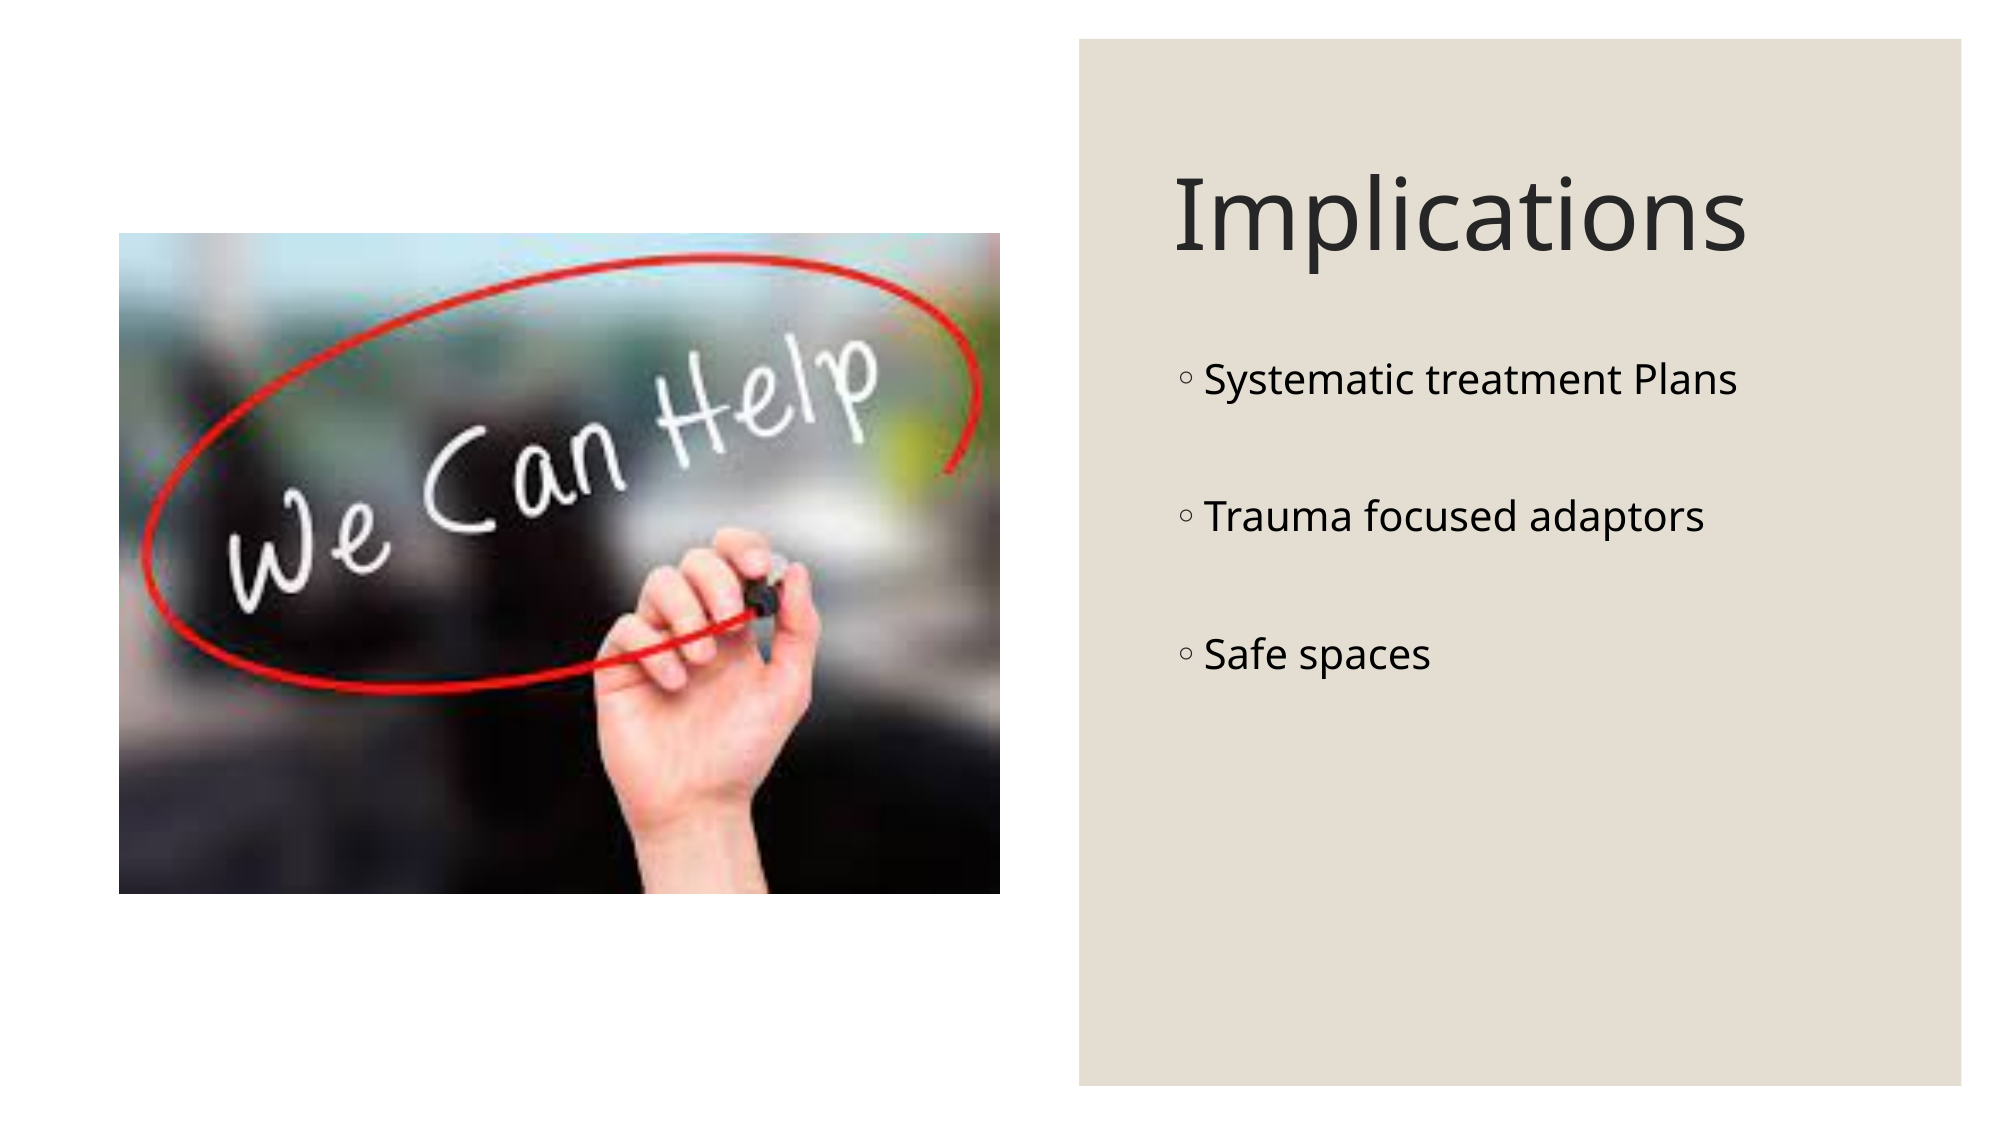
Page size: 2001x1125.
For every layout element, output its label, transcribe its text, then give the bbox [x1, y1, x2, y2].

list Systematic treatment Plans Trauma focused adaptors Safe spaces [1158, 345, 1893, 990]
title Implications [1158, 105, 1893, 331]
picture [119, 233, 1000, 894]
text_box [0, 0, 1080, 1125]
